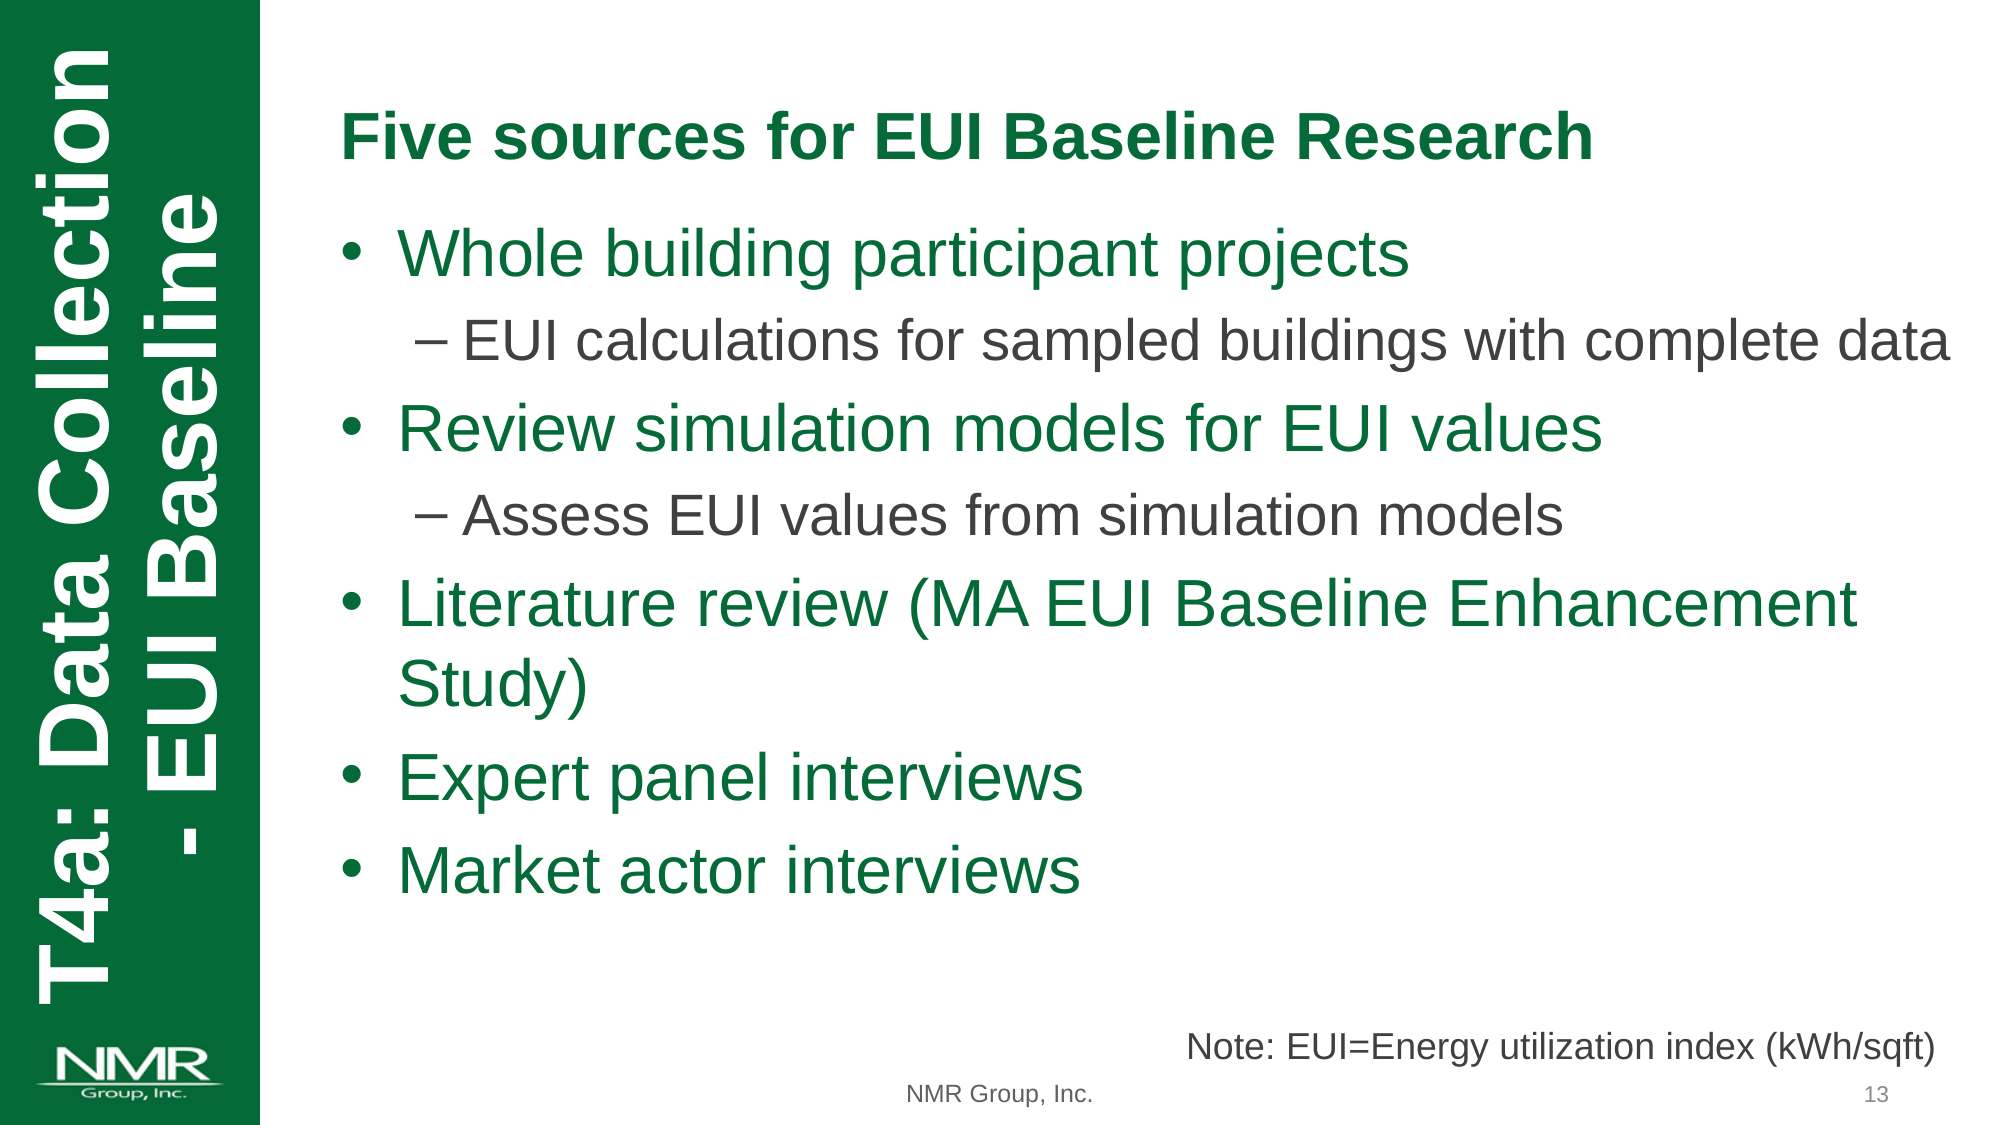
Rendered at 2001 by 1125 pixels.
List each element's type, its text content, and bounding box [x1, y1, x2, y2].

text_box Note: EUI=Energy utilization index (kWh/sqft) [1171, 1014, 1952, 1075]
text_box T4a: Data Collection - EUI Baseline [14, 6, 245, 1045]
picture [35, 1045, 225, 1104]
slide_number 12 [1437, 1075, 1905, 1123]
list Five sources for EUI Baseline Research Whole building participant projects EUI calculations for sampled buildings with complete data Review simulation models for EUI values Assess EUI values from simulation models Literature review (MA EUI Baseline Enhancement Study) Expert panel interviews Market actor interviews [325, 85, 1975, 1061]
